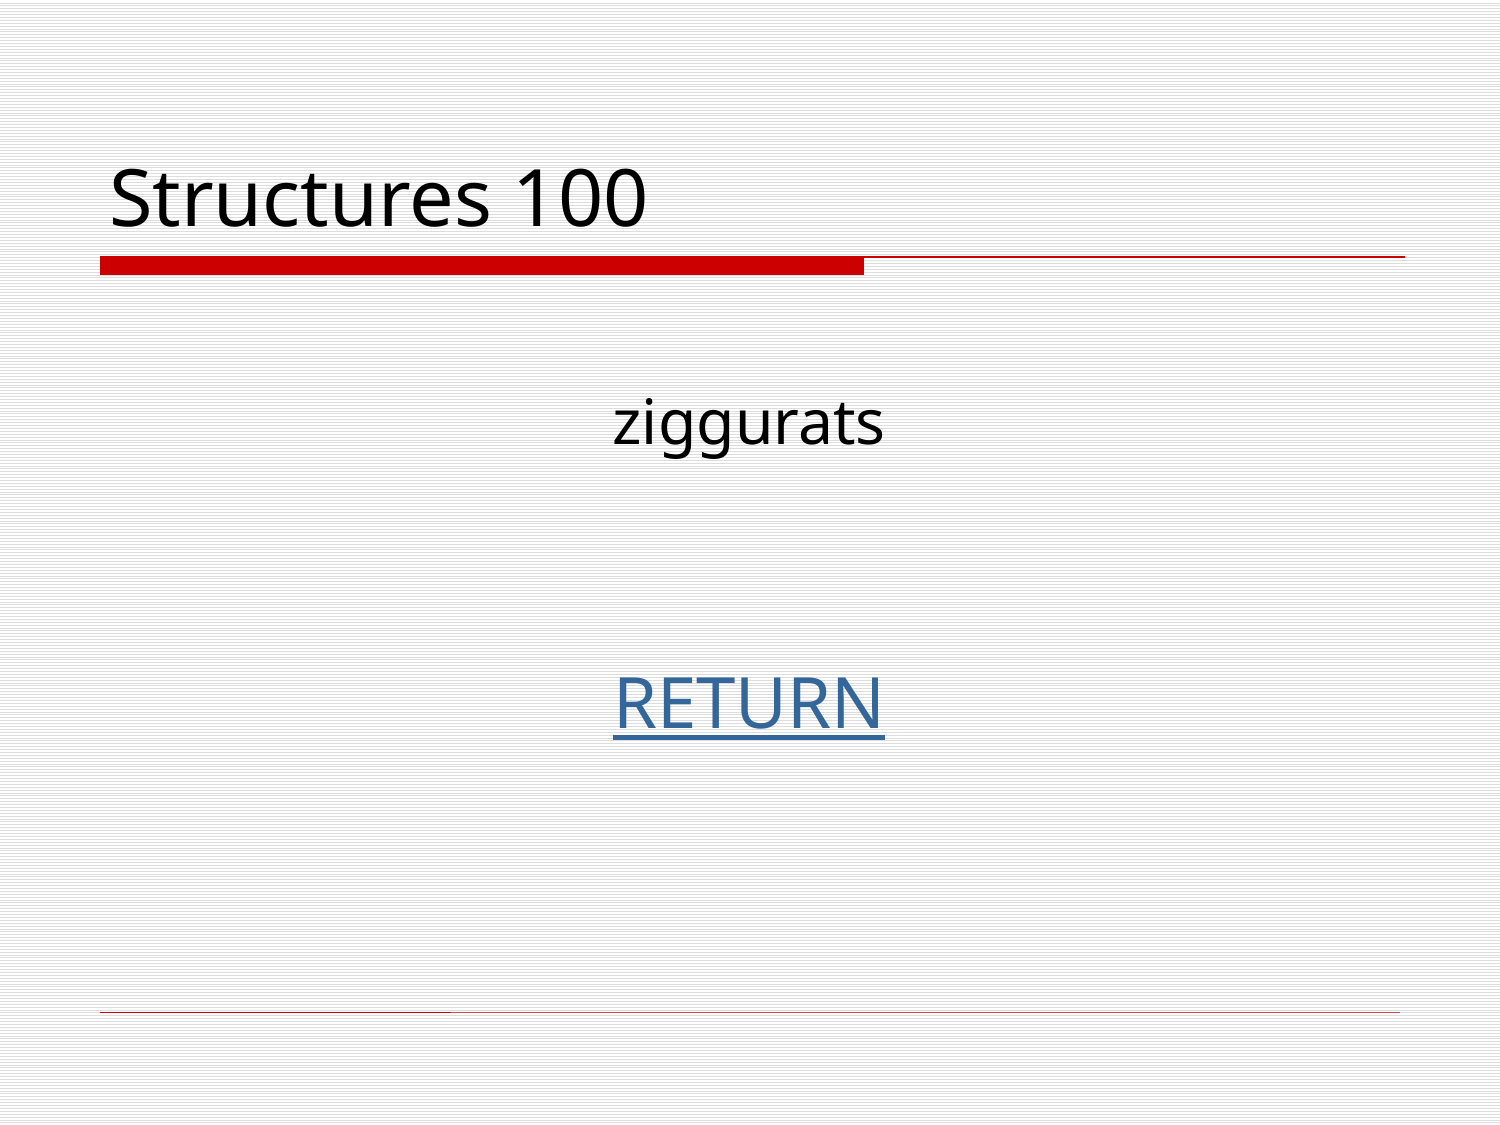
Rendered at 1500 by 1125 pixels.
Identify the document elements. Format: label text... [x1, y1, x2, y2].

title Structures 100 [93, 49, 1407, 250]
list ziggurats RETURN [92, 287, 1406, 988]
